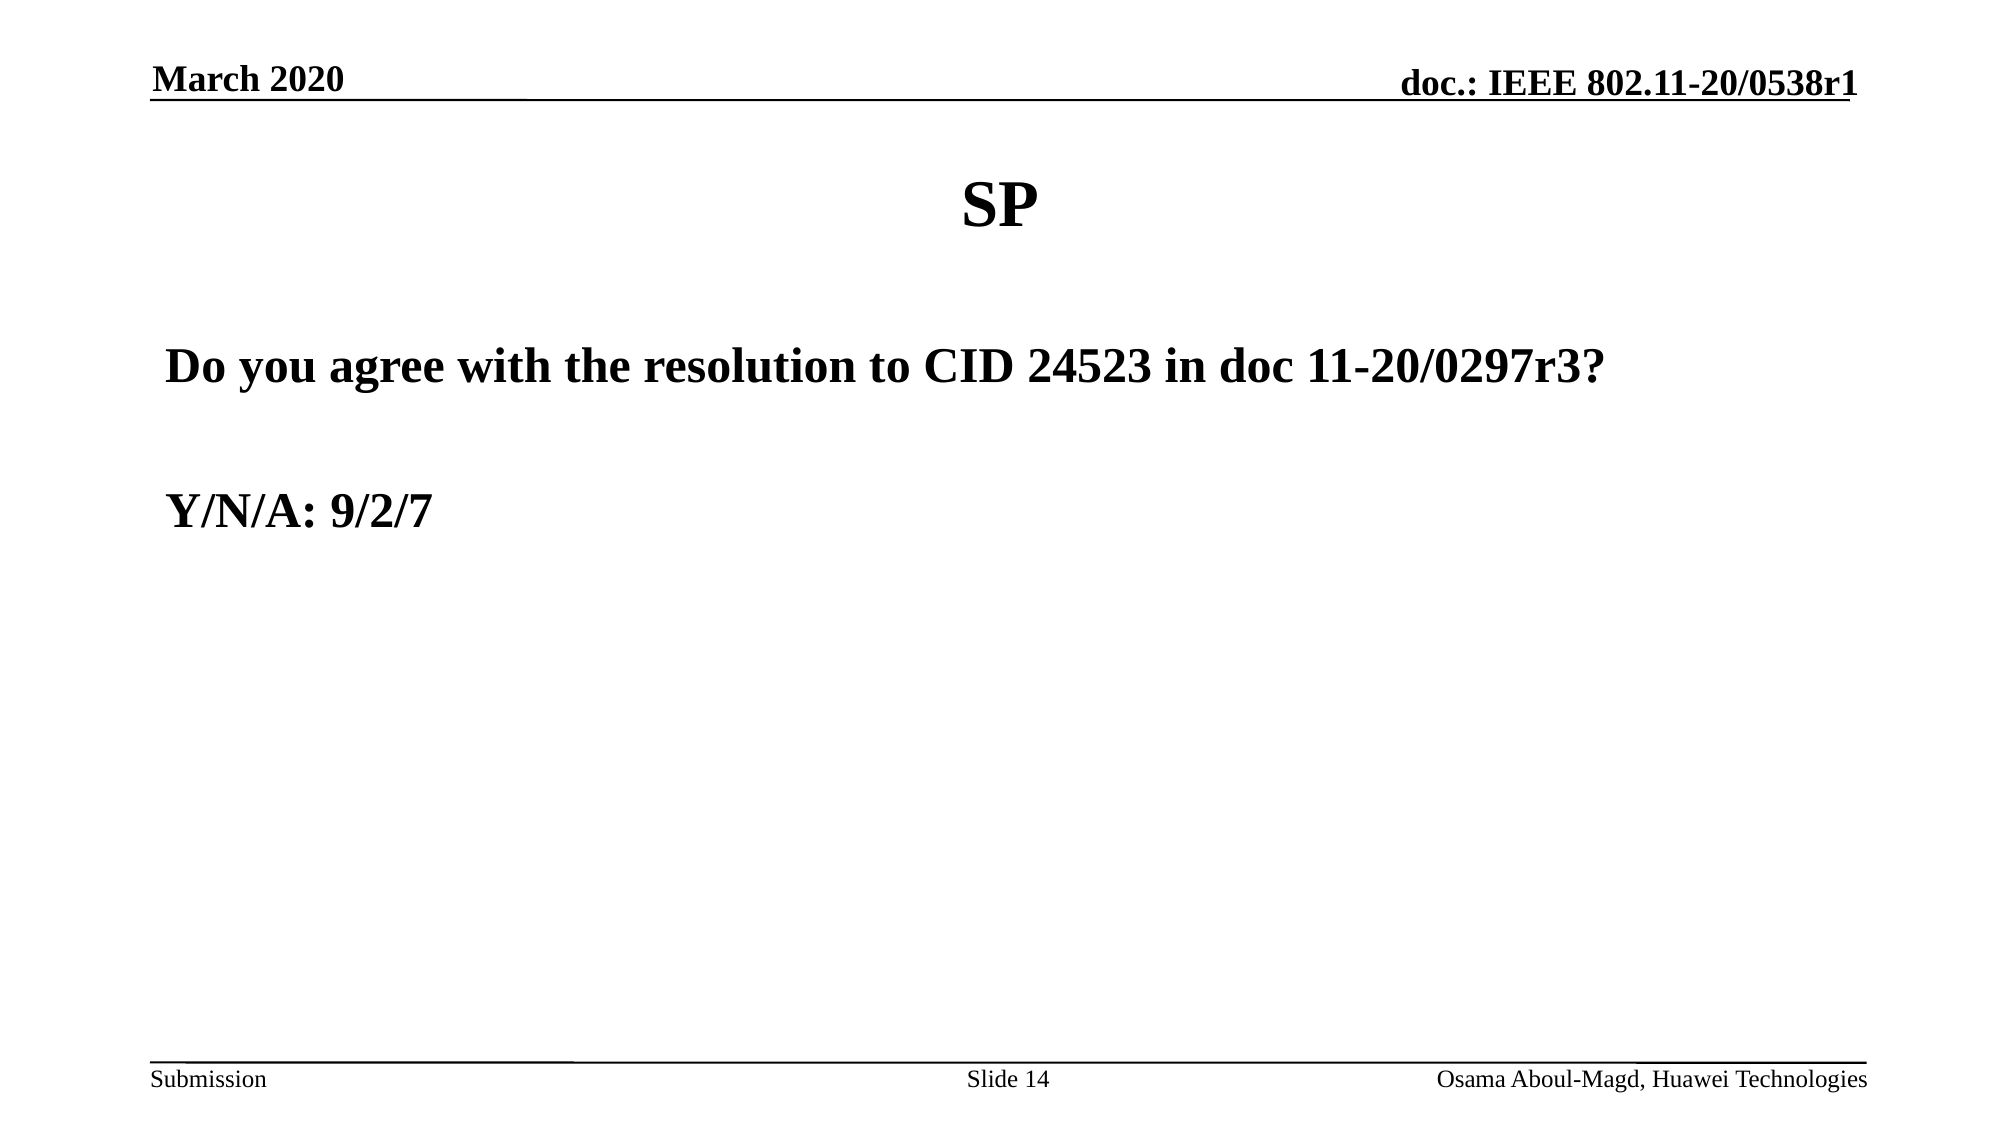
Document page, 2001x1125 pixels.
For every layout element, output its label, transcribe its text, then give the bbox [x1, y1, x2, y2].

title SP [149, 112, 1850, 288]
list Do you agree with the resolution to CID 24523 in doc 11-20/0297r3? Y/N/A: 9/2/7 [149, 324, 1850, 1000]
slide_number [152, 54, 563, 100]
slide_number Slide 14 [950, 1061, 1067, 1123]
footer Osama Aboul-Magd, Huawei Technologies [1171, 1061, 1869, 1093]
